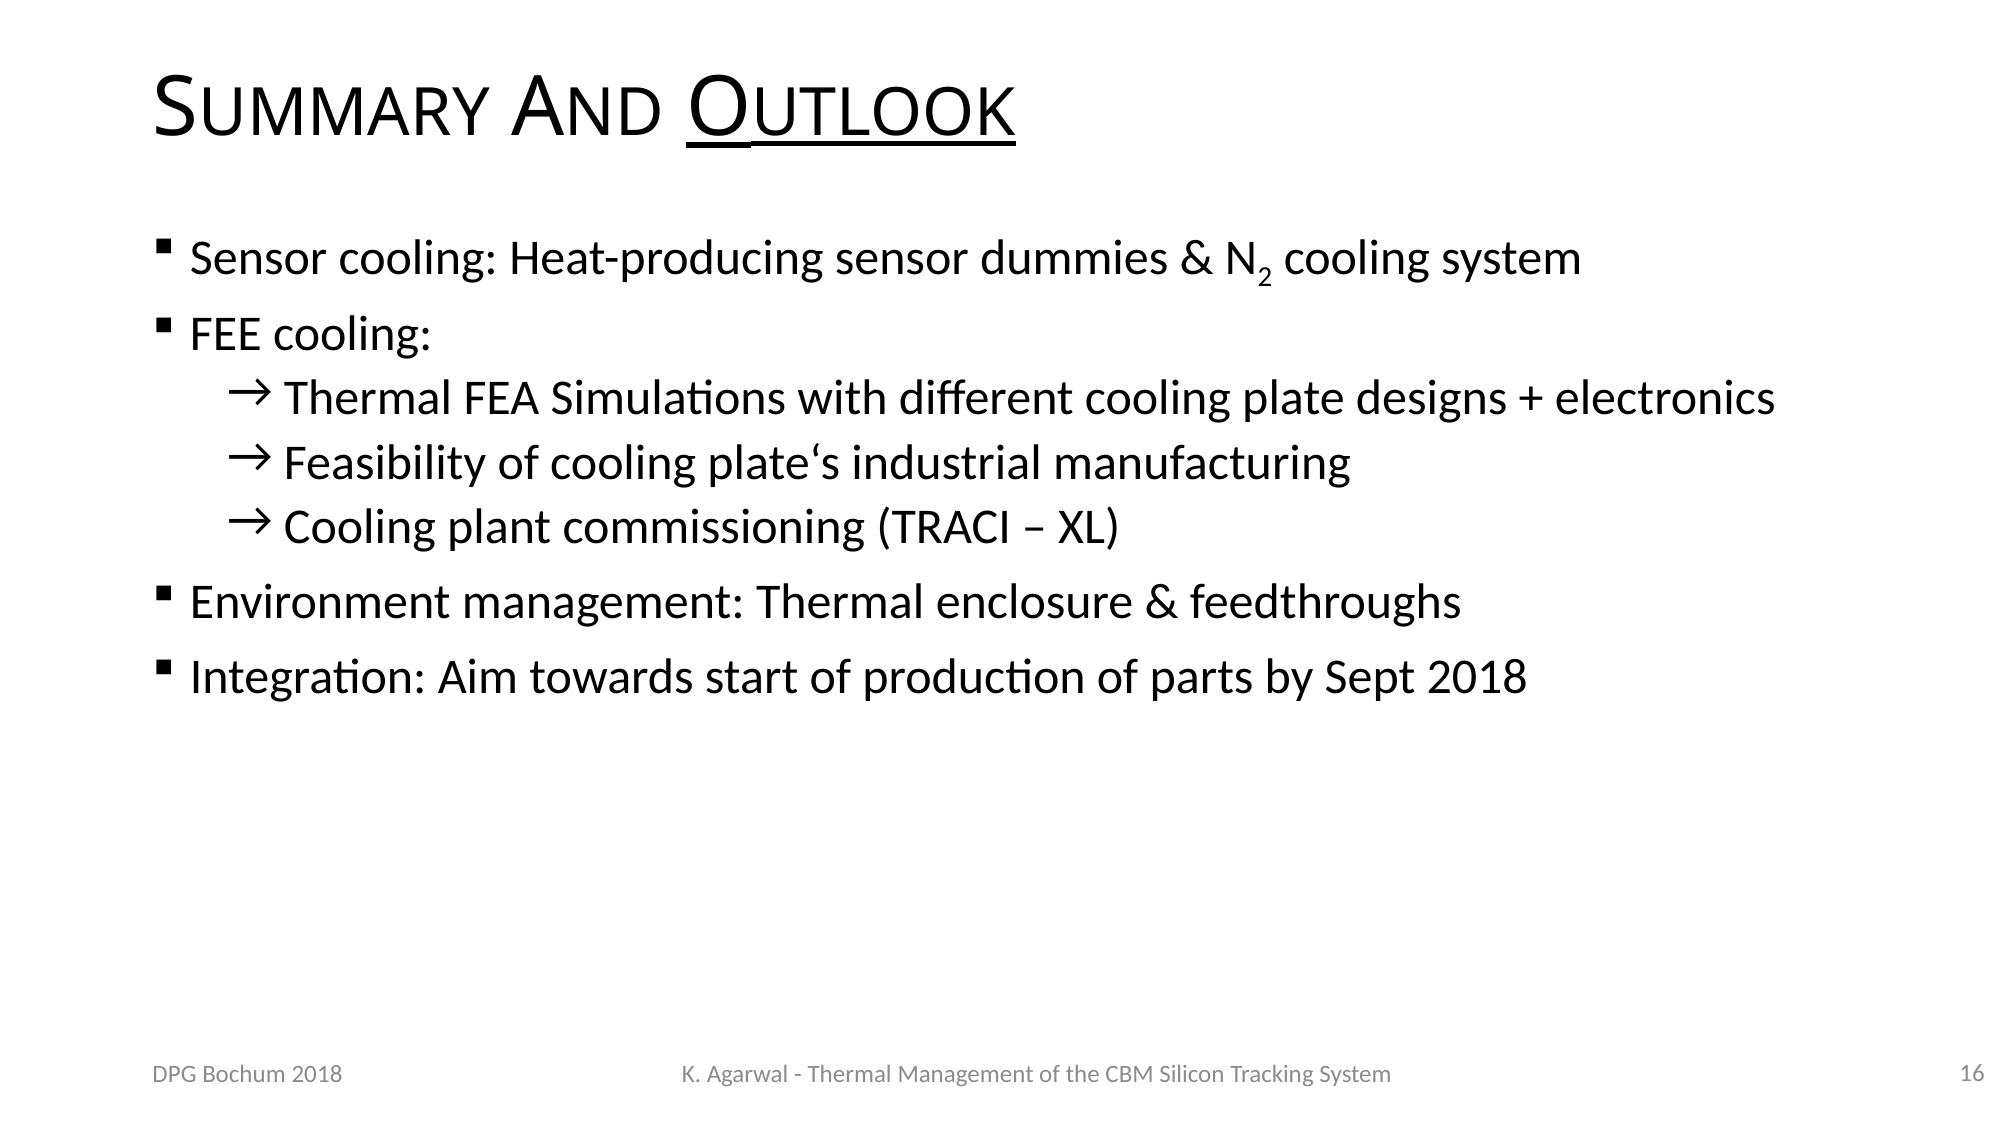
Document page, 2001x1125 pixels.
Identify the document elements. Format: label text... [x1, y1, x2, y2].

footer K. Agarwal - Thermal Management of the CBM Silicon Tracking System [662, 1042, 1413, 1103]
title SUMMARY AND OUTLOOK [137, 0, 1863, 217]
text_box 16 [1549, 1040, 2000, 1101]
list Sensor cooling: Heat-producing sensor dummies & N2 cooling system FEE cooling: Thermal FEA Simulations with different cooling plate designs + electronics Feasibility of cooling plate‘s industrial manufacturing Cooling plant commissioning (TRACI – XL) Environment management: Thermal enclosure & feedthroughs Integration: Aim towards start of production of parts by Sept 2018 [137, 217, 1977, 1043]
slide_number DPG Bochum 2018 [137, 1042, 588, 1103]
